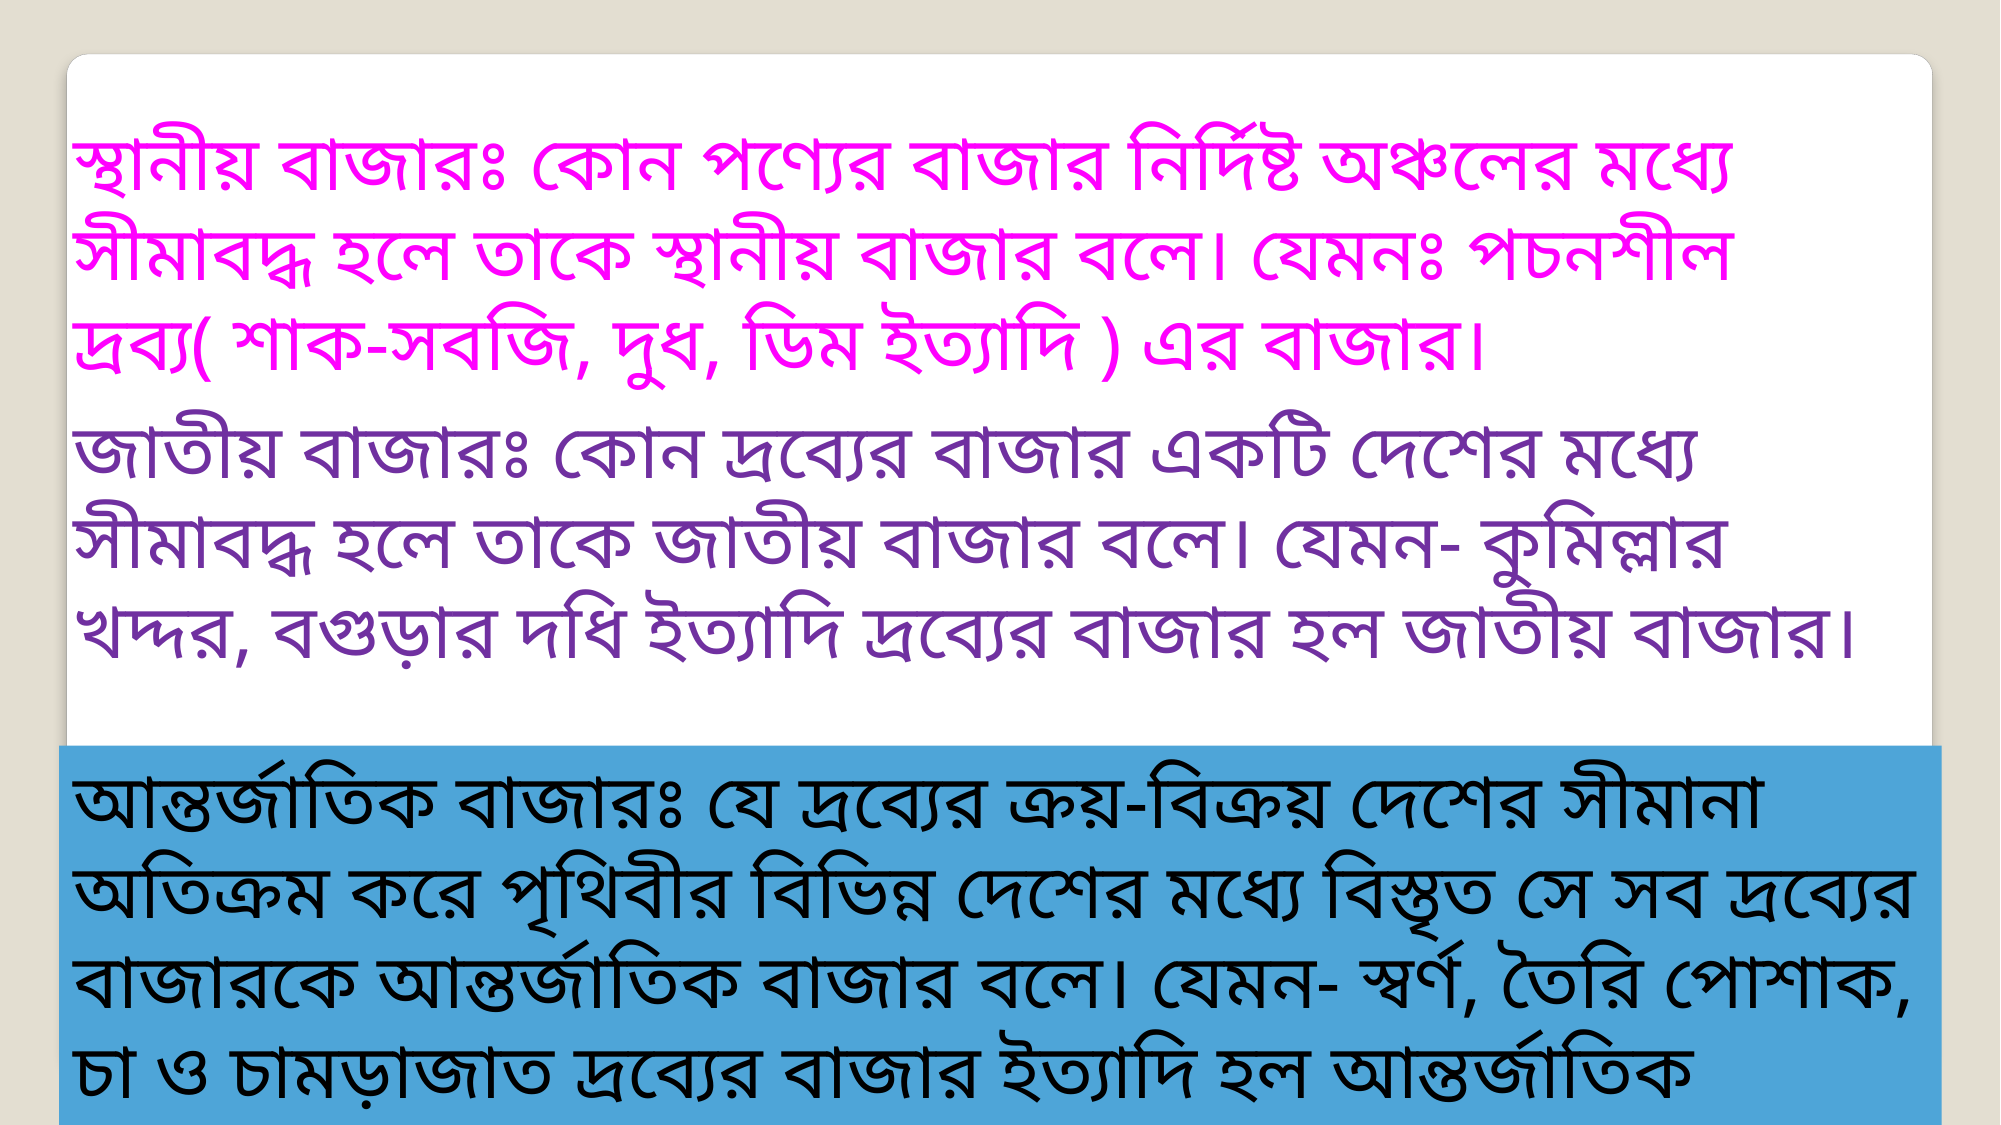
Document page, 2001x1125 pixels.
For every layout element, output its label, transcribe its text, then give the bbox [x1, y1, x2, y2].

text_box জাতীয় বাজারঃ কোন দ্রব্যের বাজার একটি দেশের মধ্যে সীমাবদ্ধ হলে তাকে জাতীয় বাজার বলে। যেমন- কুমিল্লার খদ্দর, বগুড়ার দধি ইত্যাদি দ্রব্যের বাজার হল জাতীয় বাজার। [59, 396, 1938, 681]
text_box স্থানীয় বাজারঃ কোন পণ্যের বাজার নির্দিষ্ট অঞ্চলের মধ্যে সীমাবদ্ধ হলে তাকে স্থানীয় বাজার বলে। যেমনঃ পচনশীল দ্রব্য( শাক-সবজি, দুধ, ডিম ইত্যাদি ) এর বাজার। [59, 107, 1961, 393]
text_box আন্তর্জাতিক বাজারঃ যে দ্রব্যের ক্রয়-বিক্রয় দেশের সীমানা অতিক্রম করে পৃথিবীর বিভিন্ন দেশের মধ্যে বিস্তৃত সে সব দ্রব্যের বাজারকে আন্তর্জাতিক বাজার বলে। যেমন- স্বর্ণ, তৈরি পোশাক, চা ও চামড়াজাত দ্রব্যের বাজার ইত্যাদি হল আন্তর্জাতিক বাজার। [59, 745, 1942, 1125]
